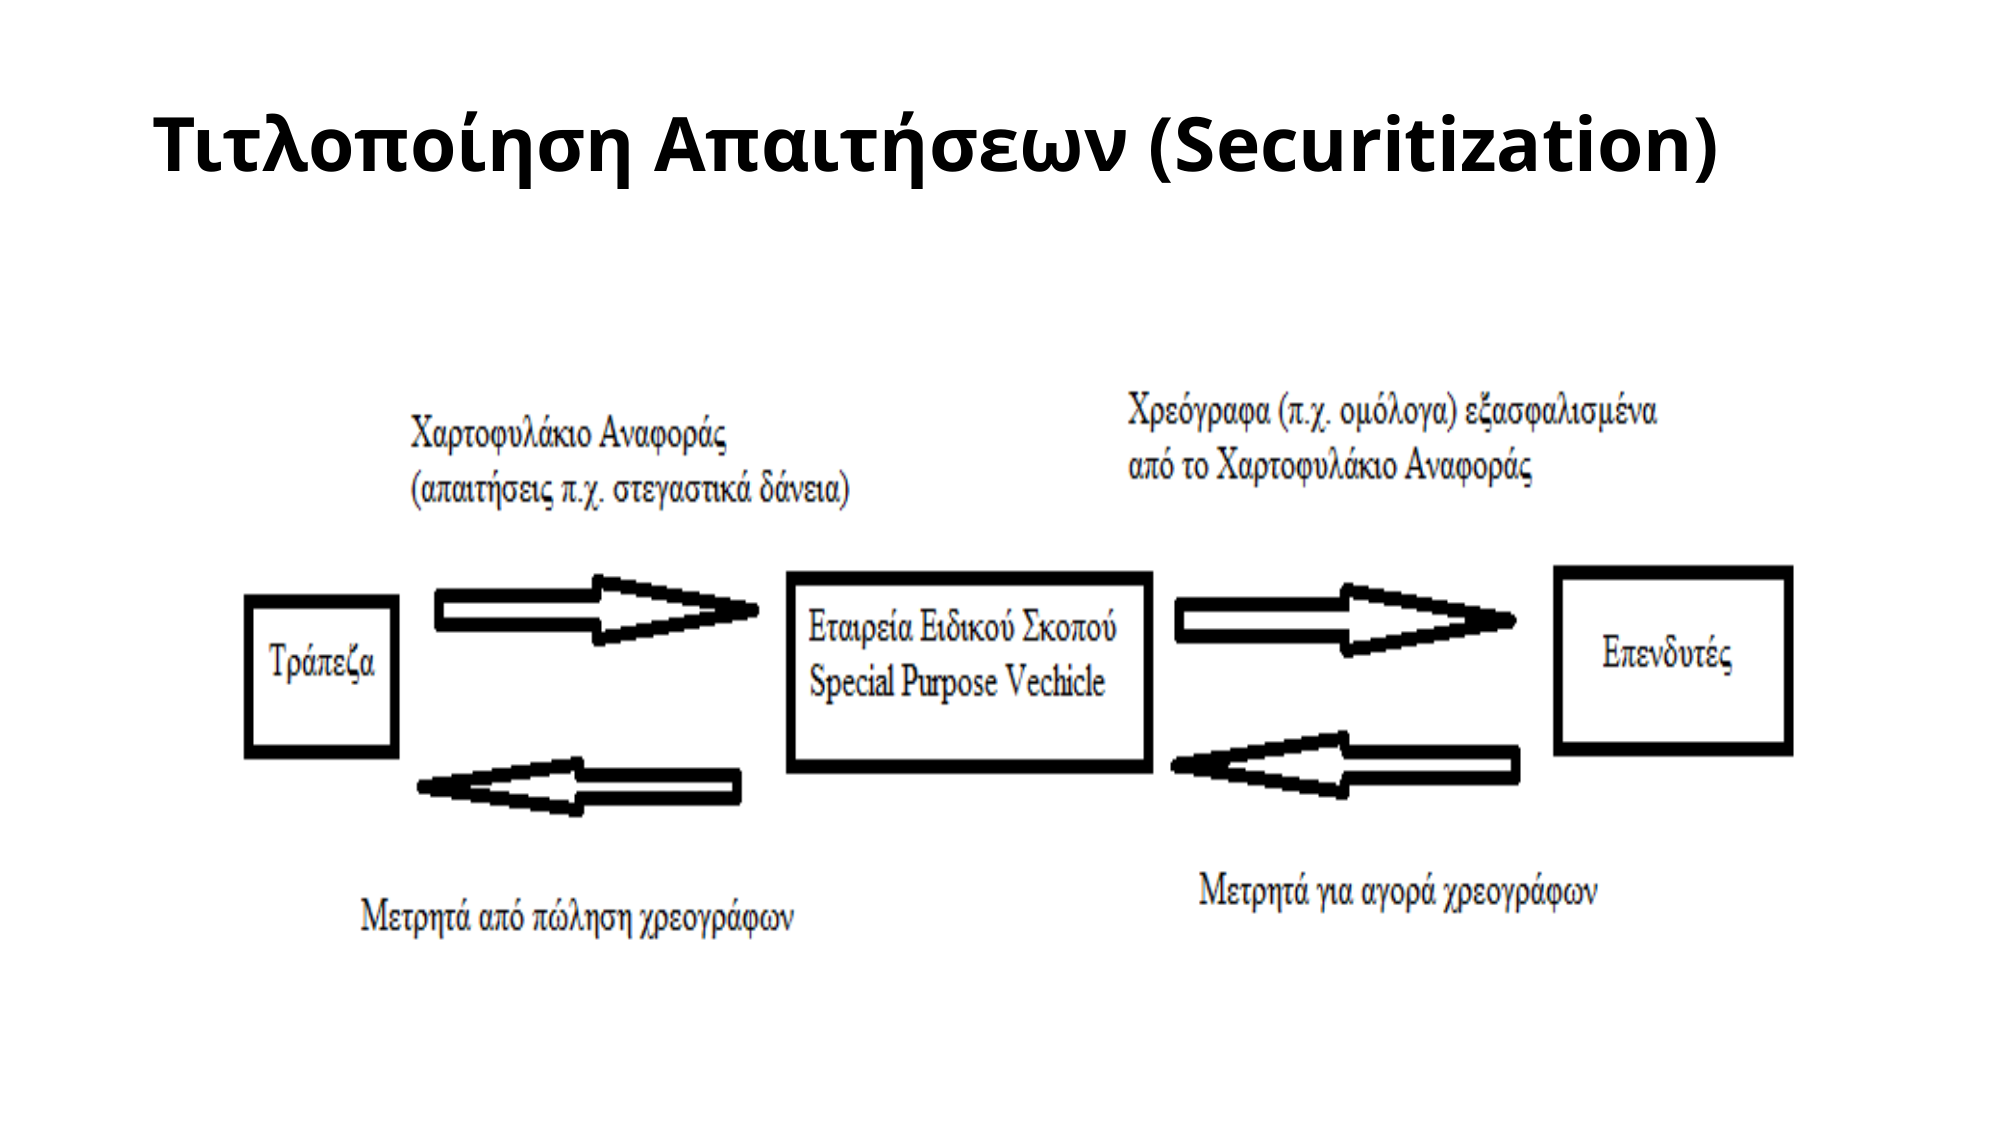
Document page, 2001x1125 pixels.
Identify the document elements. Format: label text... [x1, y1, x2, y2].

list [226, 299, 1817, 1014]
title Τιτλοποίηση Απαιτήσεων (Securitization) [137, 59, 1863, 234]
